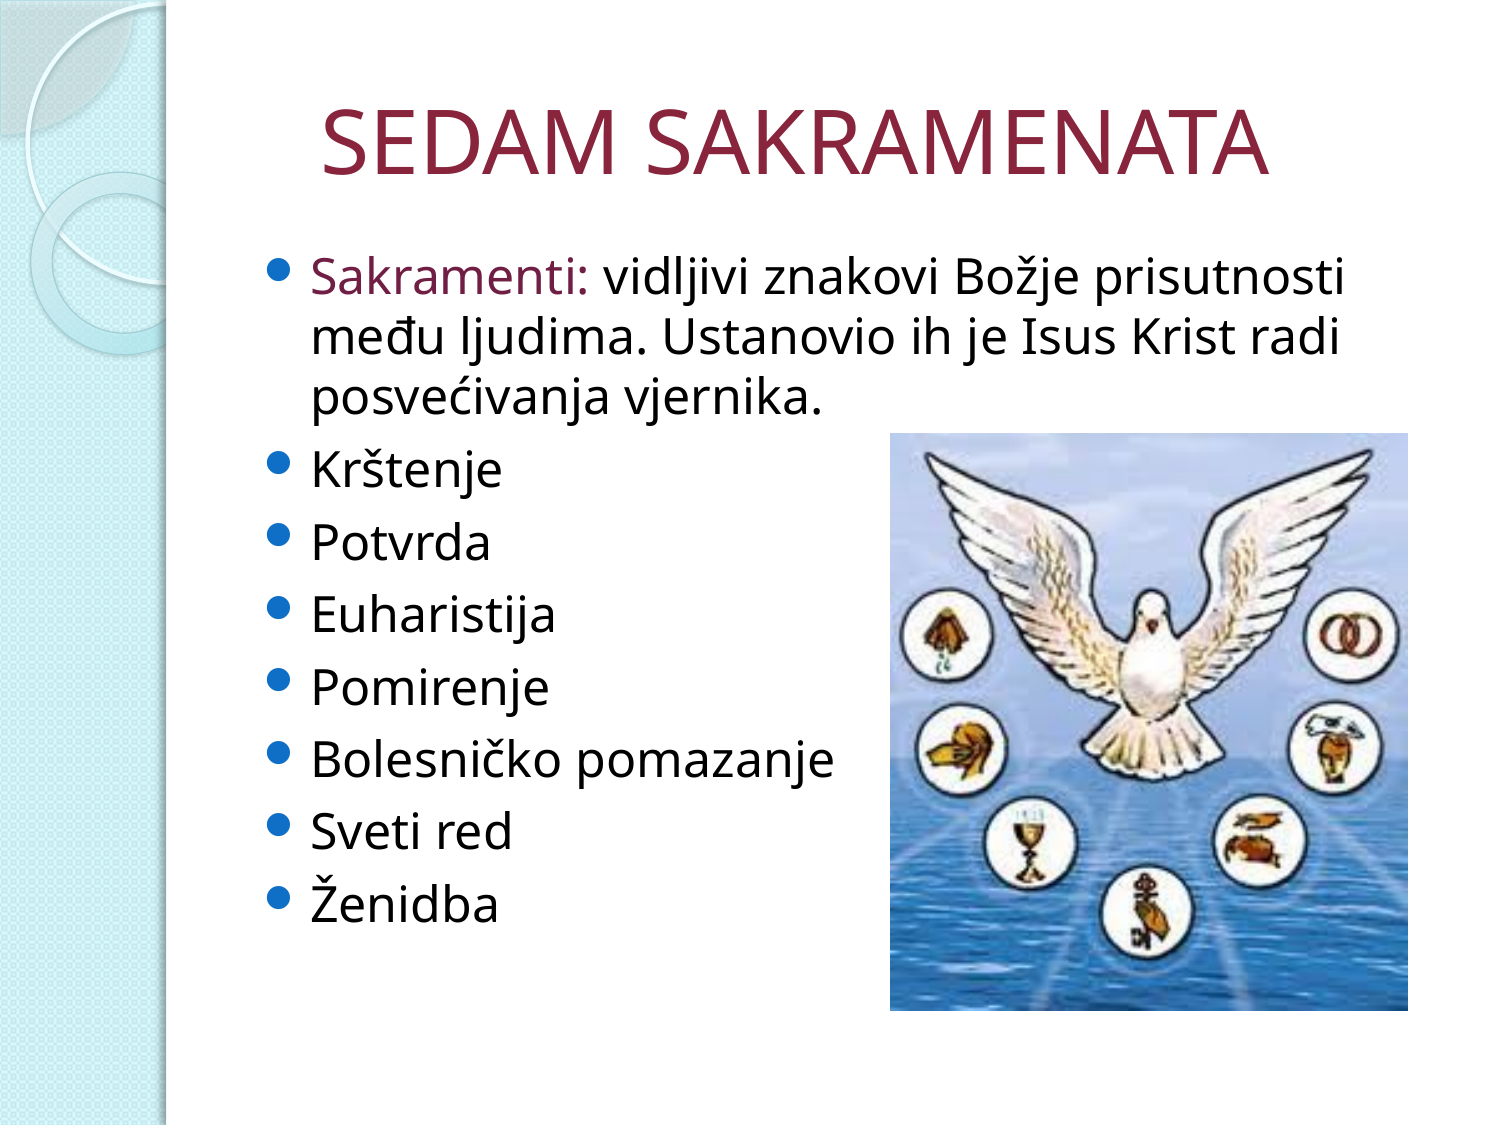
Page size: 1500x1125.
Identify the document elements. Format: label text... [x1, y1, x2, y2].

title SEDAM SAKRAMENATA [235, 45, 1466, 233]
list Sakramenti: vidljivi znakovi Božje prisutnosti među ljudima. Ustanovio ih je Isus Krist radi posvećivanja vjernika. Krštenje Potvrda Euharistija Pomirenje Bolesničko pomazanje Sveti red Ženidba [235, 237, 1466, 1025]
picture [890, 433, 1409, 1011]
